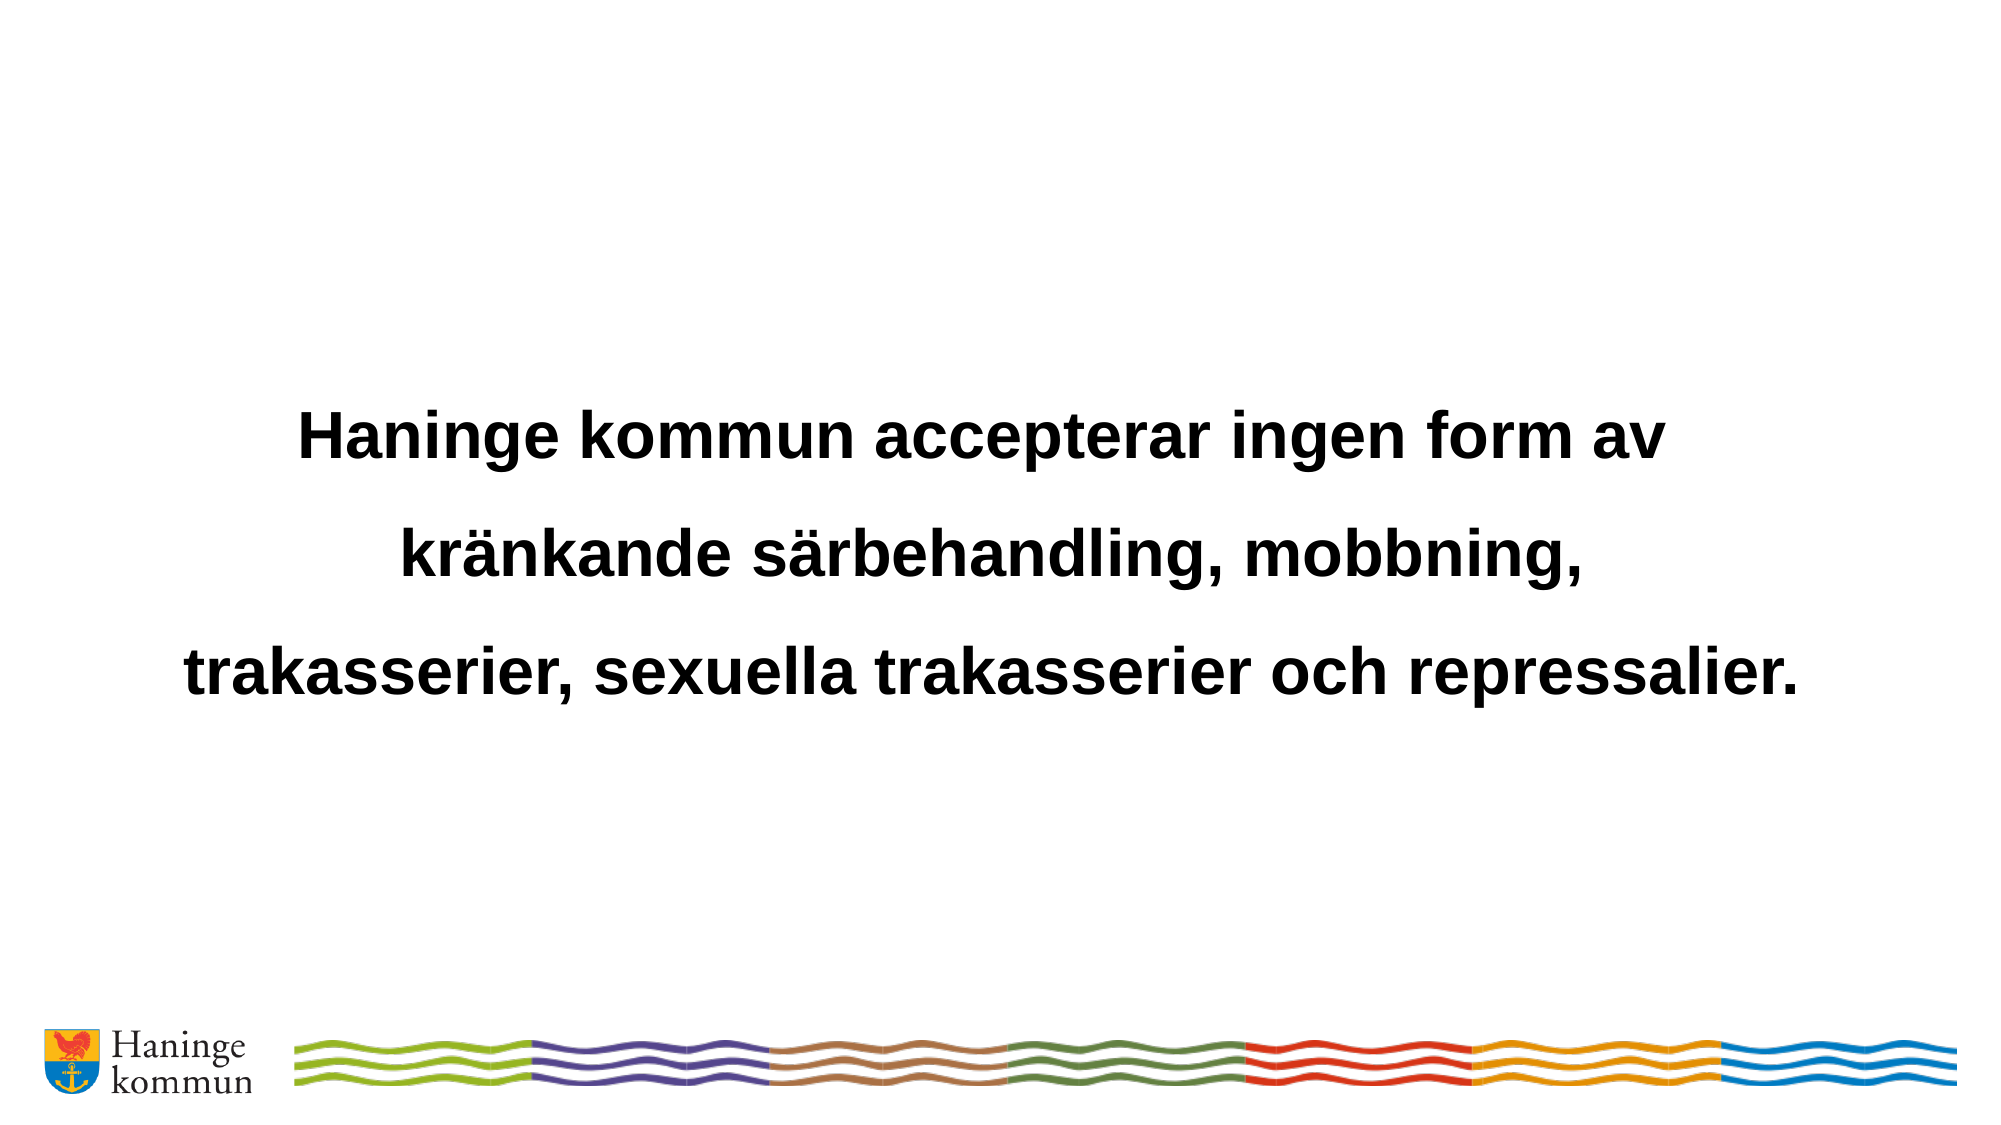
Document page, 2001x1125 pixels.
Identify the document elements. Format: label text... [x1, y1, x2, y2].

list Haninge kommun accepterar ingen form av kränkande särbehandling, mobbning, trakasserier, sexuella trakasserier och repressalier. [26, 39, 1940, 1046]
